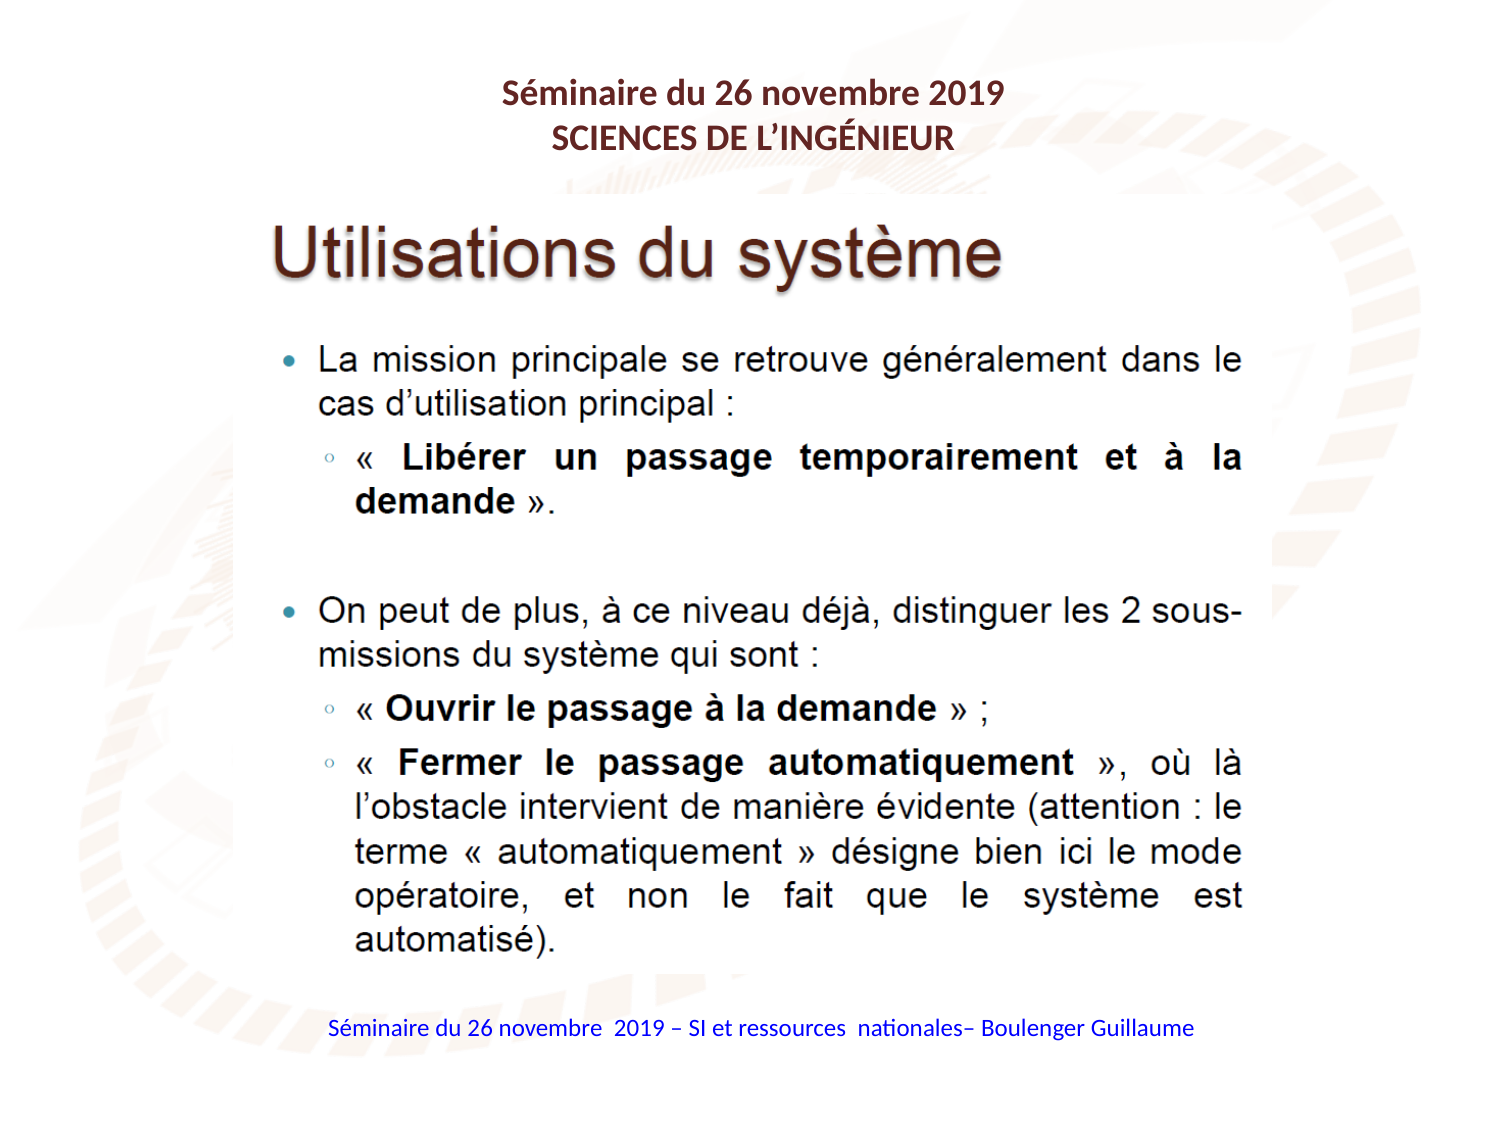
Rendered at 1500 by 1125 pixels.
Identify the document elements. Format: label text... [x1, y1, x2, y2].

text_box Séminaire du 26 novembre 2019 – SI et ressources nationales– Boulenger Guillaume [52, 1004, 1473, 1050]
picture [233, 194, 1272, 974]
text_box Séminaire du 26 novembre 2019 SCIENCES DE L’INGÉNIEUR [147, 60, 1360, 165]
